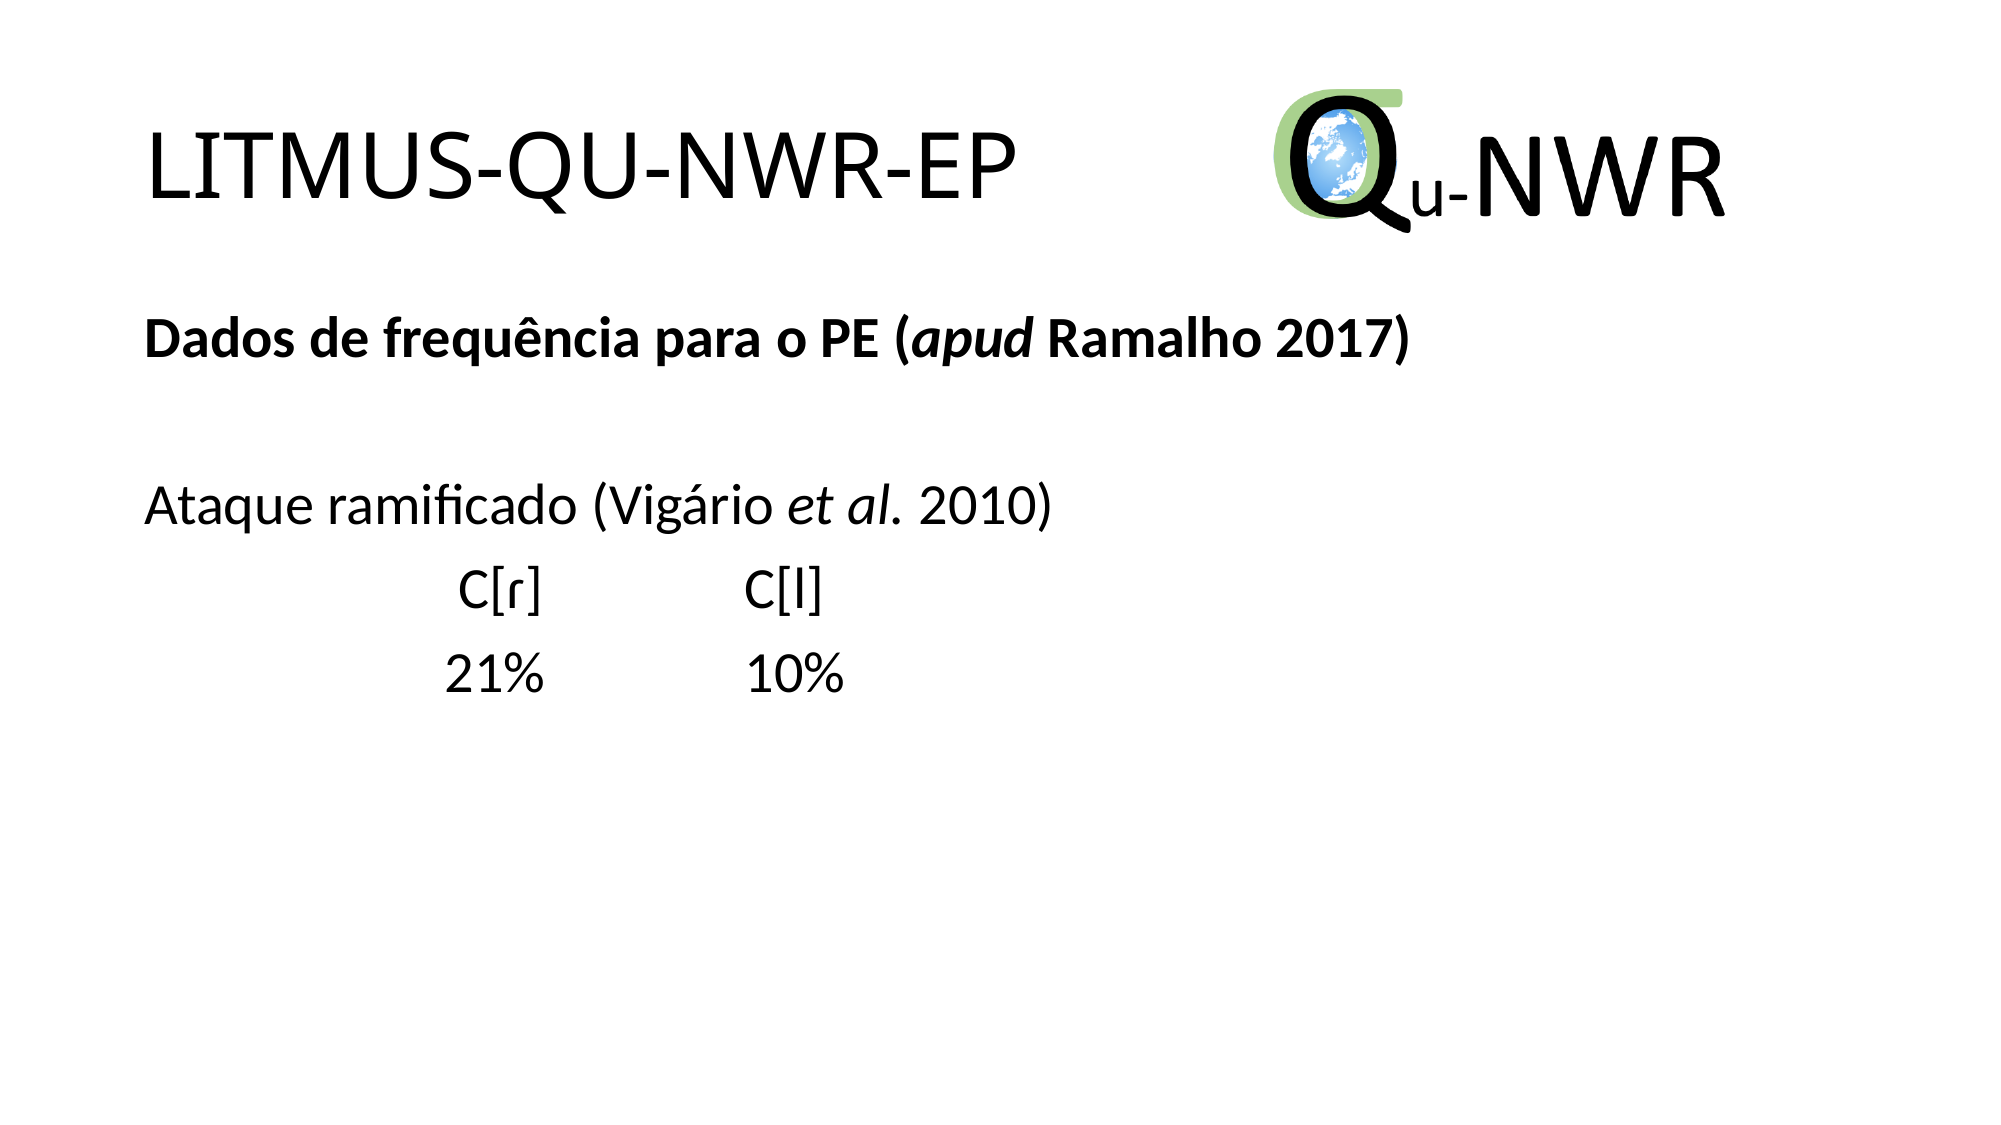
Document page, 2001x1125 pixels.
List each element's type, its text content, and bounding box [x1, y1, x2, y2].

title LITMUS-QU-NWR-EP [136, 59, 1863, 278]
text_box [1263, 81, 1732, 240]
list Dados de frequência para o PE (apud Ramalho 2017) Ataque ramificado (Vigário et al. 2010) C[ɾ] C[l] 21% 10% [136, 298, 1863, 1014]
